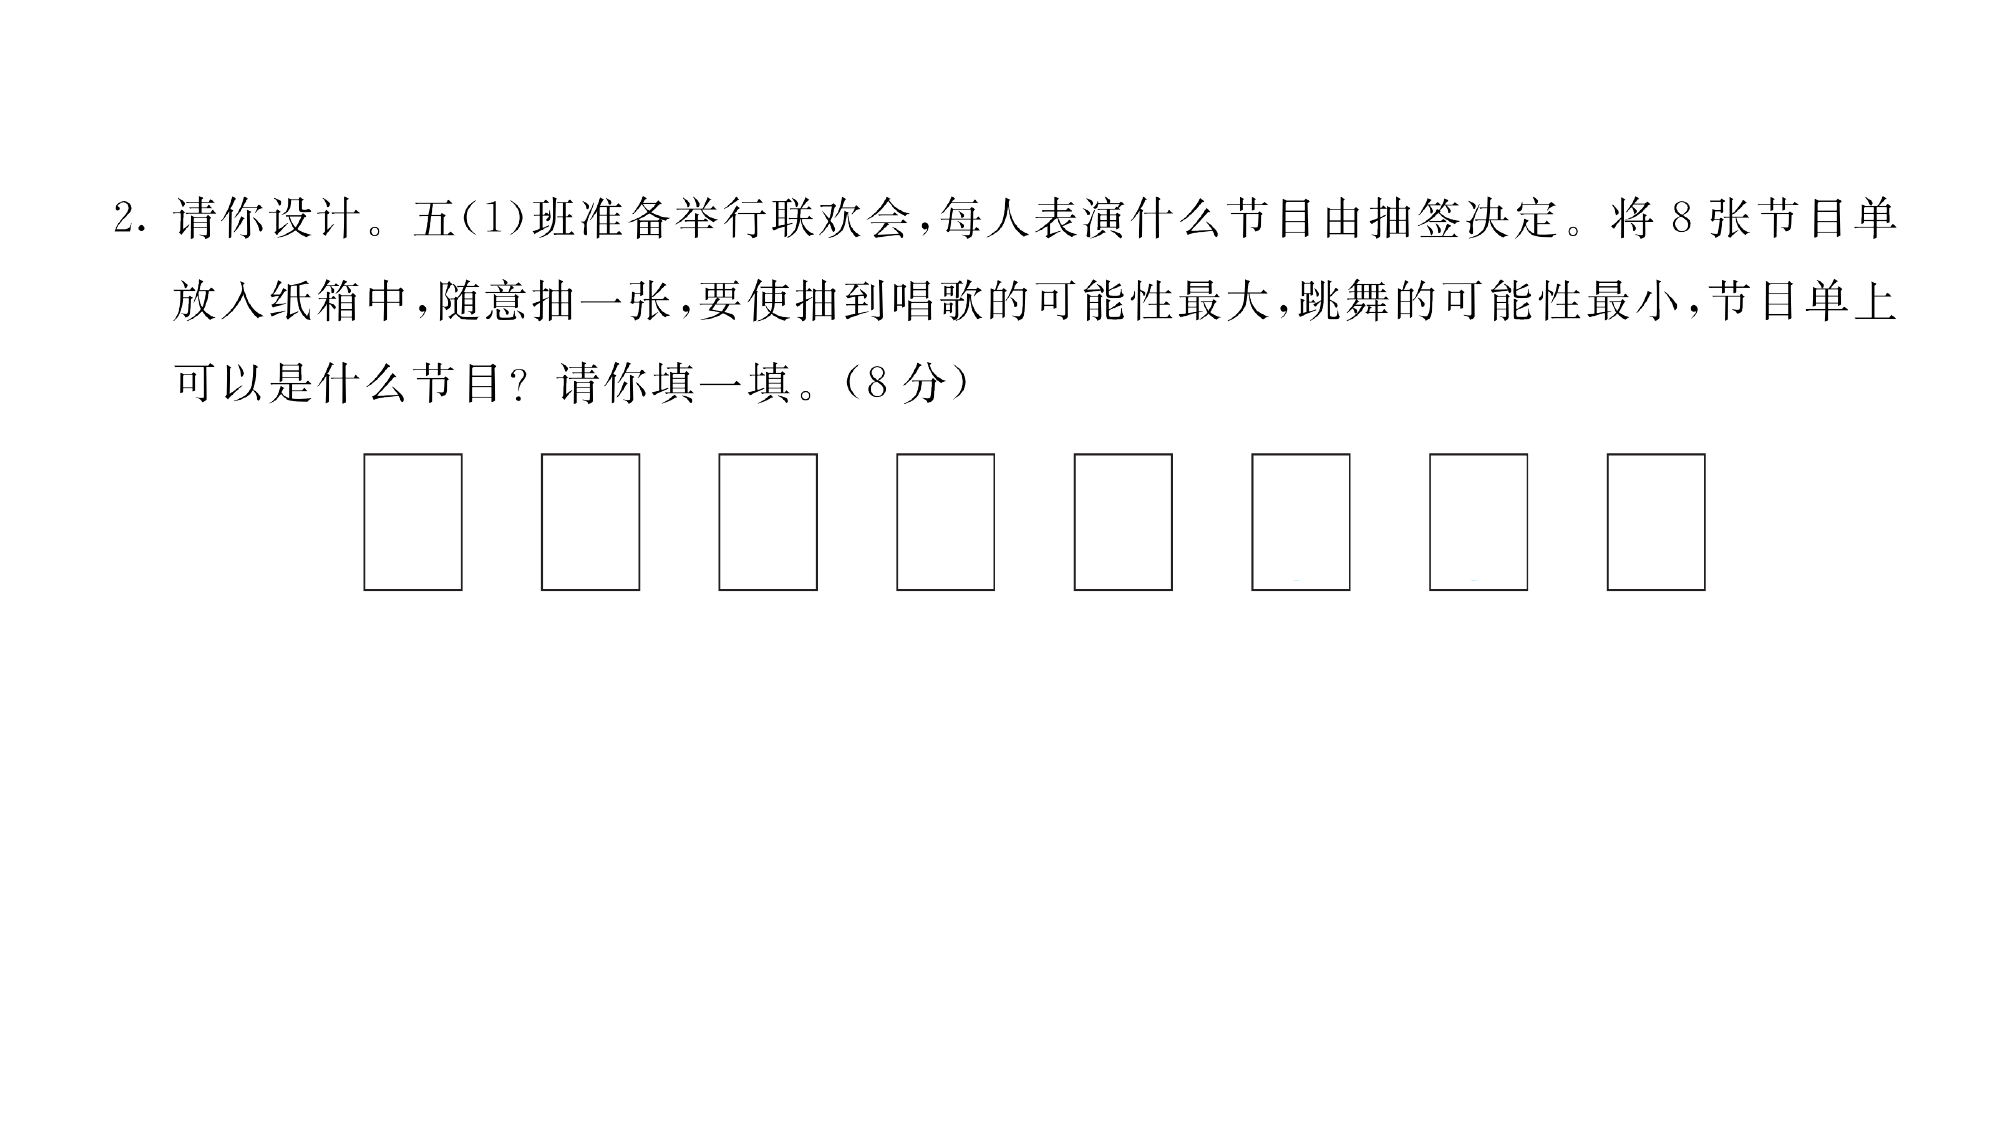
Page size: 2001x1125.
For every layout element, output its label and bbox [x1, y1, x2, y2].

picture [110, 113, 2000, 609]
